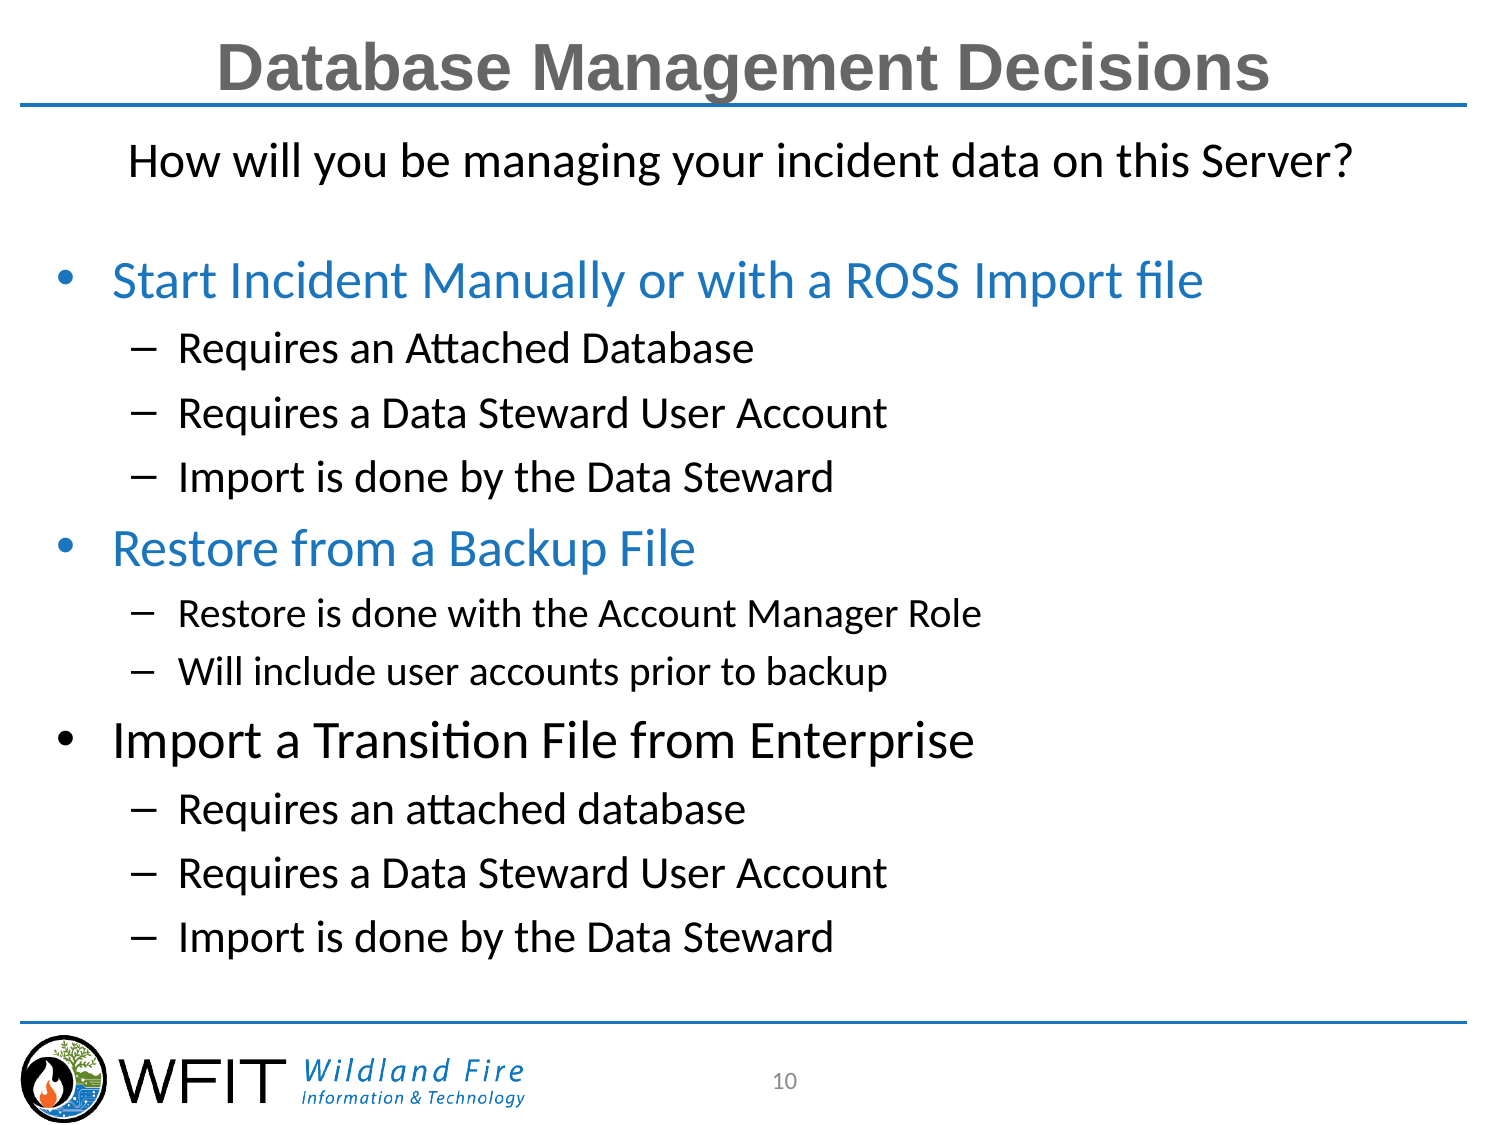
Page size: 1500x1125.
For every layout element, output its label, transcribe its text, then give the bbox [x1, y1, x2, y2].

list Start Incident Manually or with a ROSS Import file Requires an Attached Database Requires a Data Steward User Account Import is done by the Data Steward Restore from a Backup File Restore is done with the Account Manager Role Will include user accounts prior to backup Import a Transition File from Enterprise Requires an attached database Requires a Data Steward User Account Import is done by the Data Steward [40, 236, 1436, 987]
text_box How will you be managing your incident data on this Server? [75, 120, 1414, 195]
picture [20, 1035, 525, 1123]
title Database Management Decisions [44, 8, 1445, 125]
